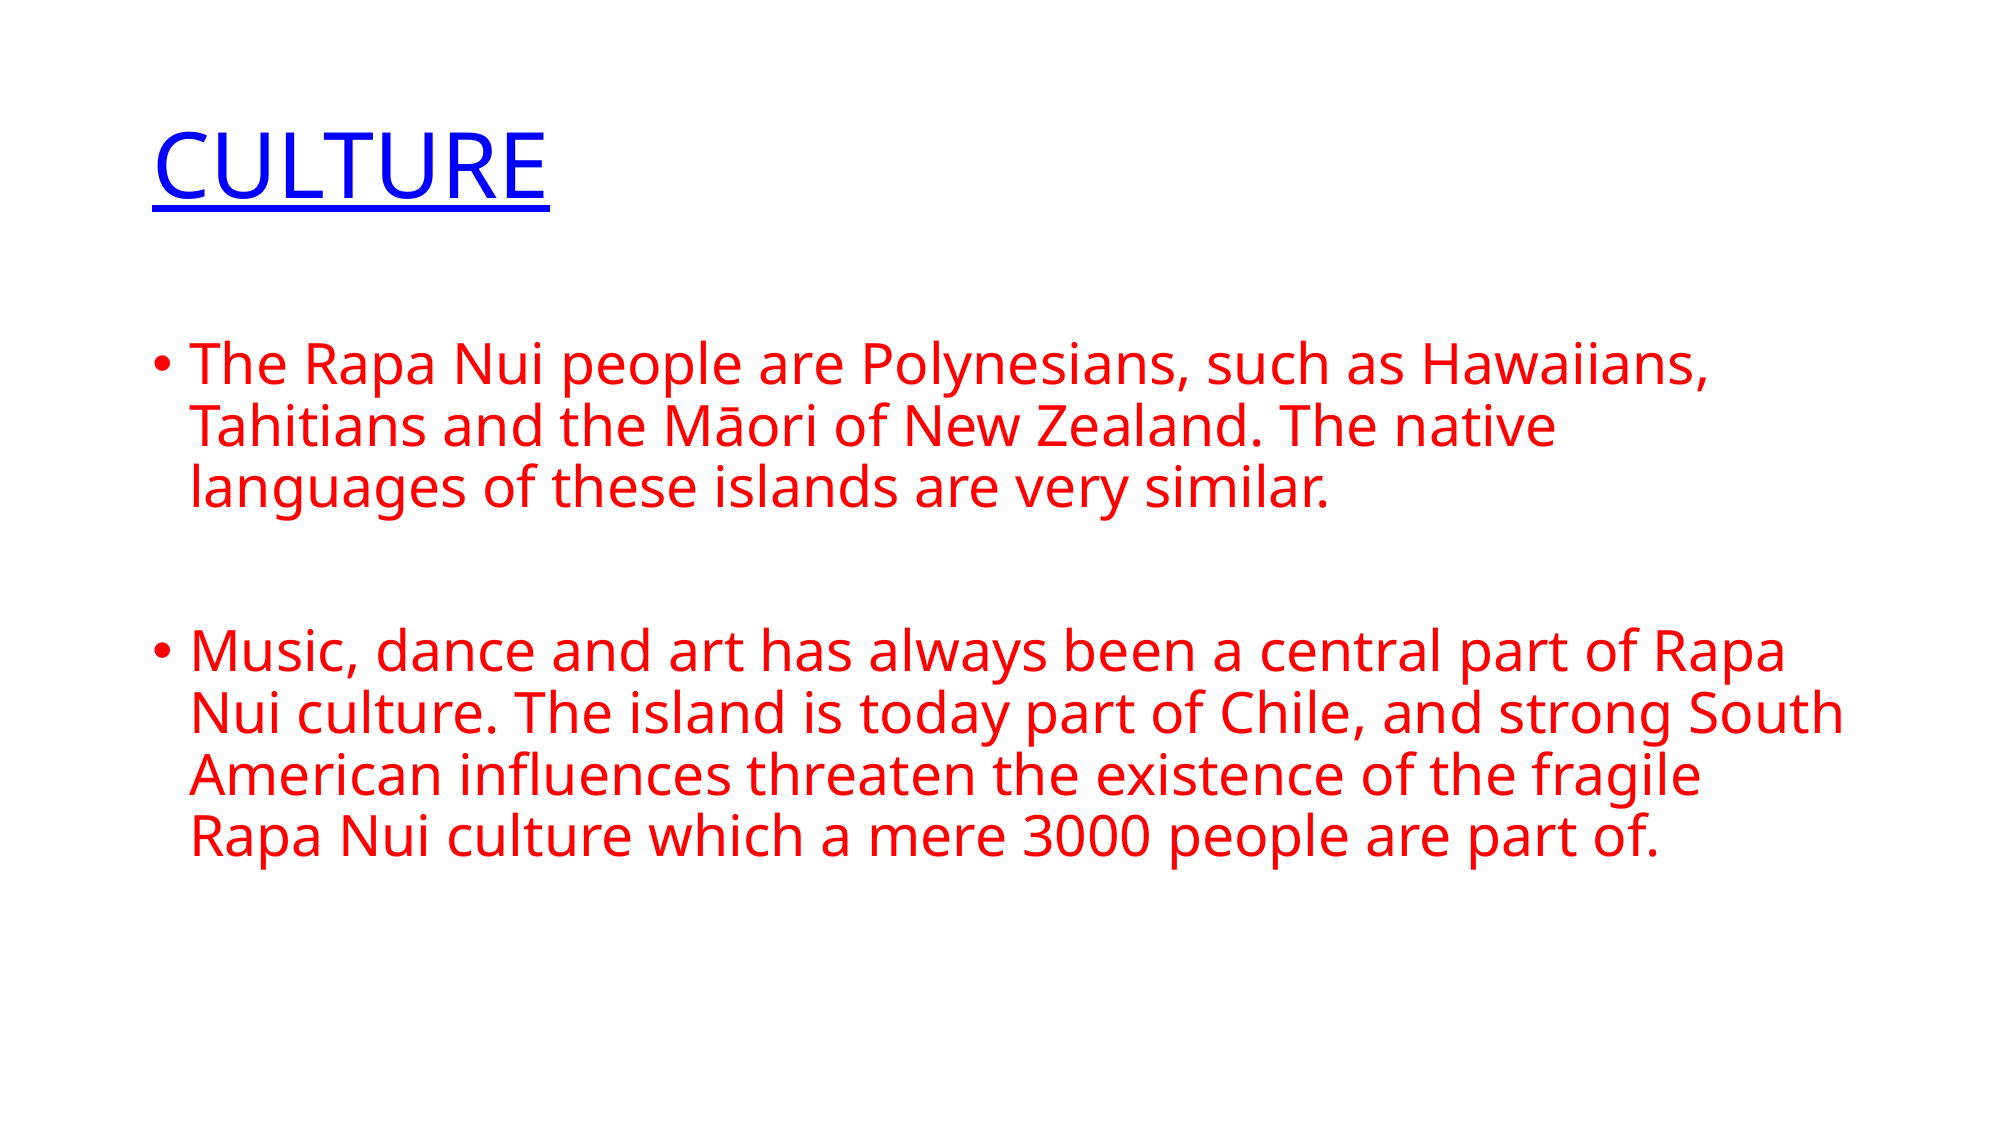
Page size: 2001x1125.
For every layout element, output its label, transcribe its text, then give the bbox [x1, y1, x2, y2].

title CULTURE [137, 59, 1863, 239]
list The Rapa Nui people are Polynesians, such as Hawaiians, Tahitians and the Māori of New Zealand. The native languages of these islands are very similar. Music, dance and art has always been a central part of Rapa Nui culture. The island is today part of Chile, and strong South American influences threaten the existence of the fragile Rapa Nui culture which a mere 3000 people are part of. [137, 239, 1863, 945]
